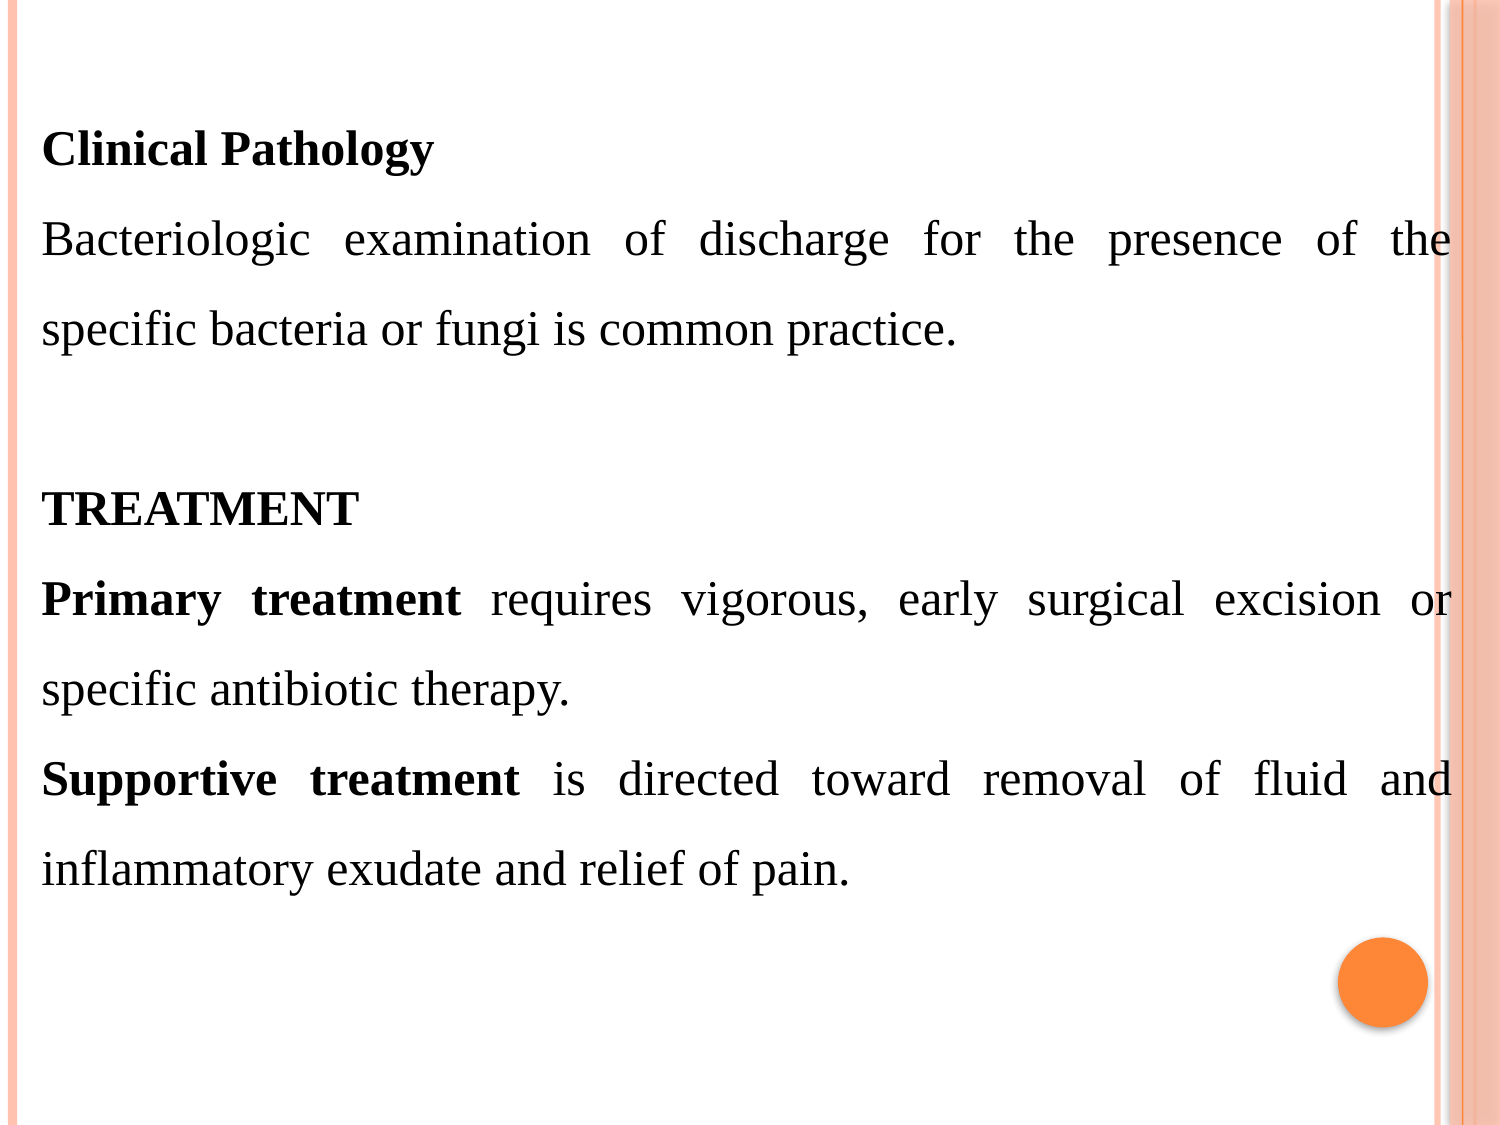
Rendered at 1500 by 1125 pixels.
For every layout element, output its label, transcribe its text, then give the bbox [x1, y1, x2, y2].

text_box Clinical Pathology Bacteriologic examination of discharge for the presence of the specific bacteria or fungi is common practice. TREATMENT Primary treatment requires vigorous, early surgical excision or specific antibiotic therapy. Supportive treatment is directed toward removal of fluid and inflammatory exudate and relief of pain. [26, 78, 1468, 903]
